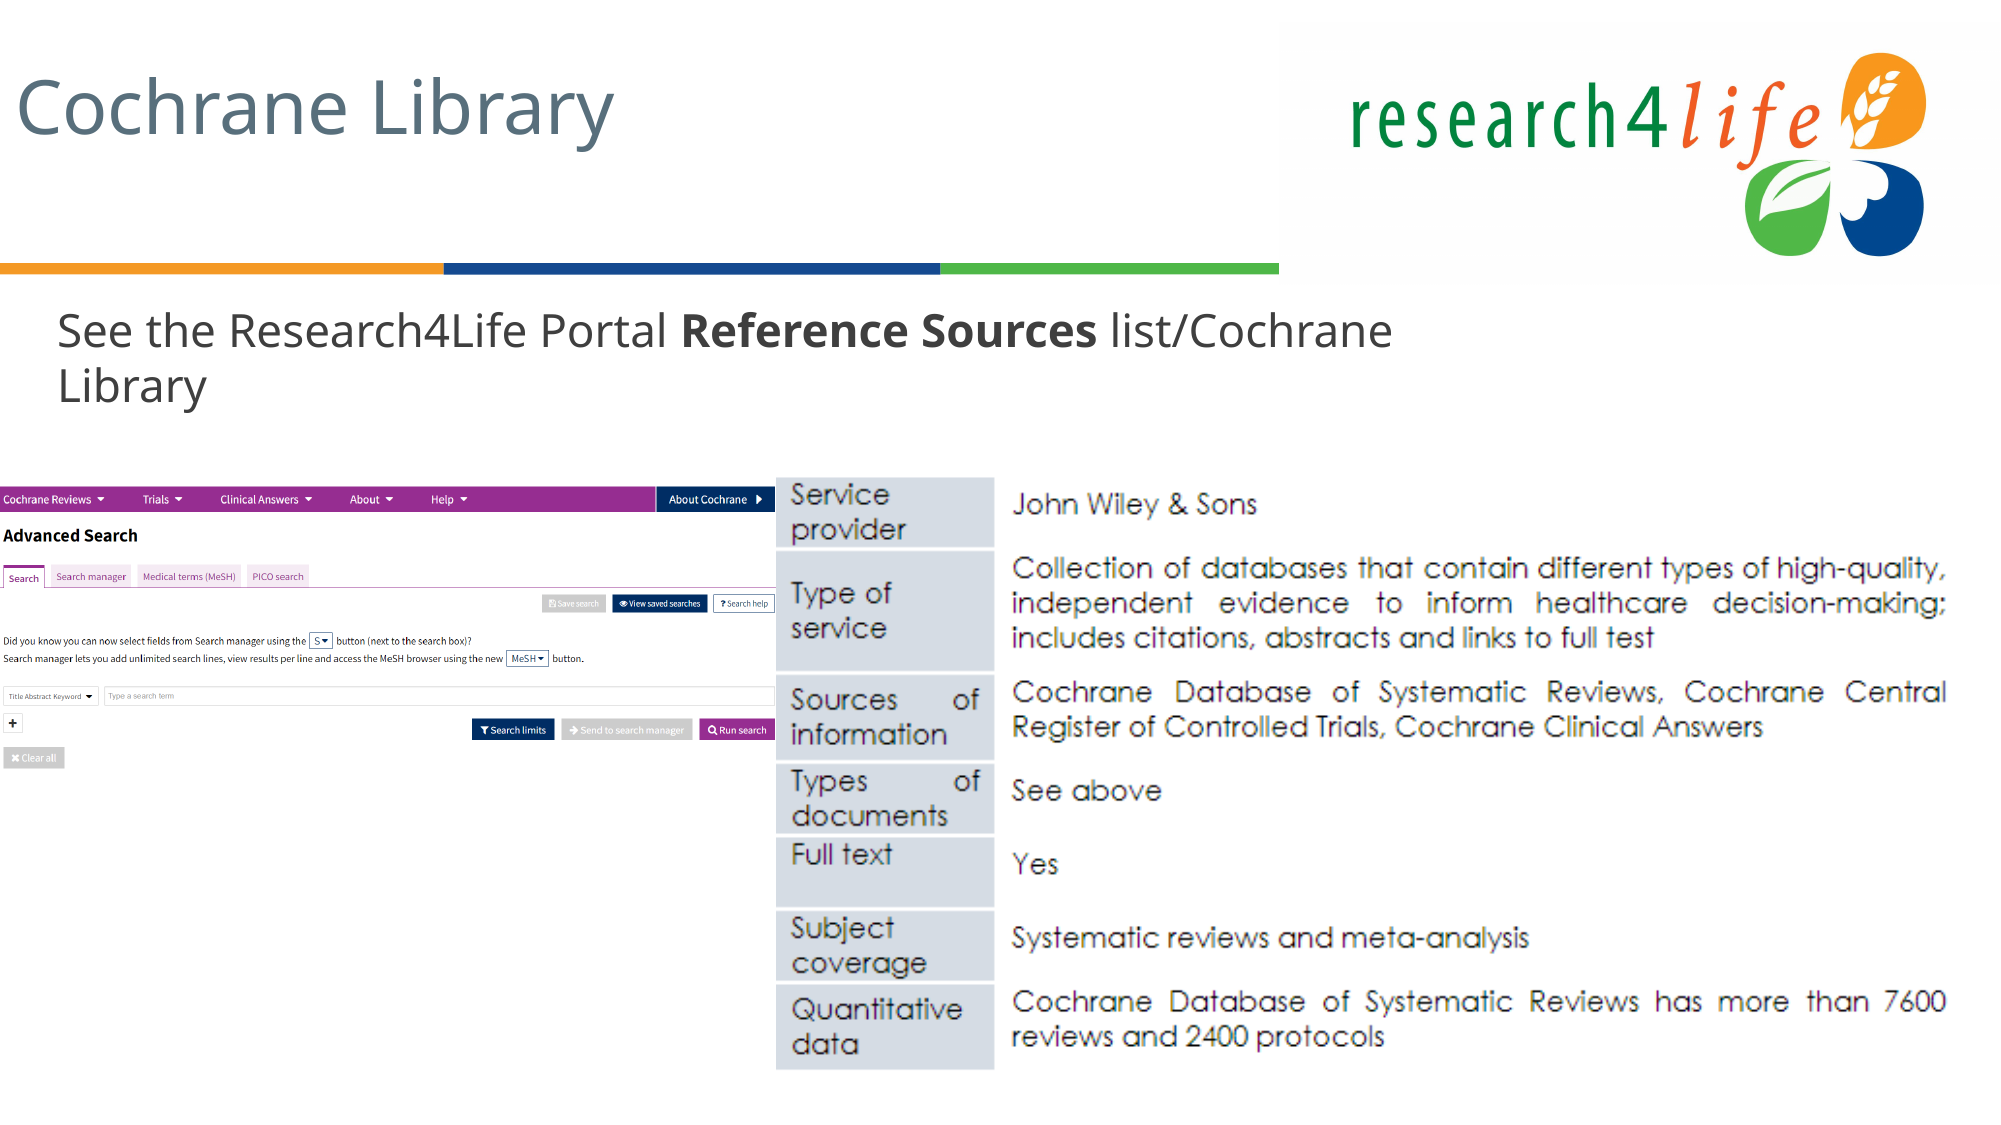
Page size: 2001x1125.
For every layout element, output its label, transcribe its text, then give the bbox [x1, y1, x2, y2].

title Cochrane Library [0, 62, 1184, 240]
picture [1279, 22, 2000, 285]
picture [0, 475, 1965, 1075]
list See the Research4Life Portal Reference Sources list/Cochrane Library [29, 294, 1556, 429]
